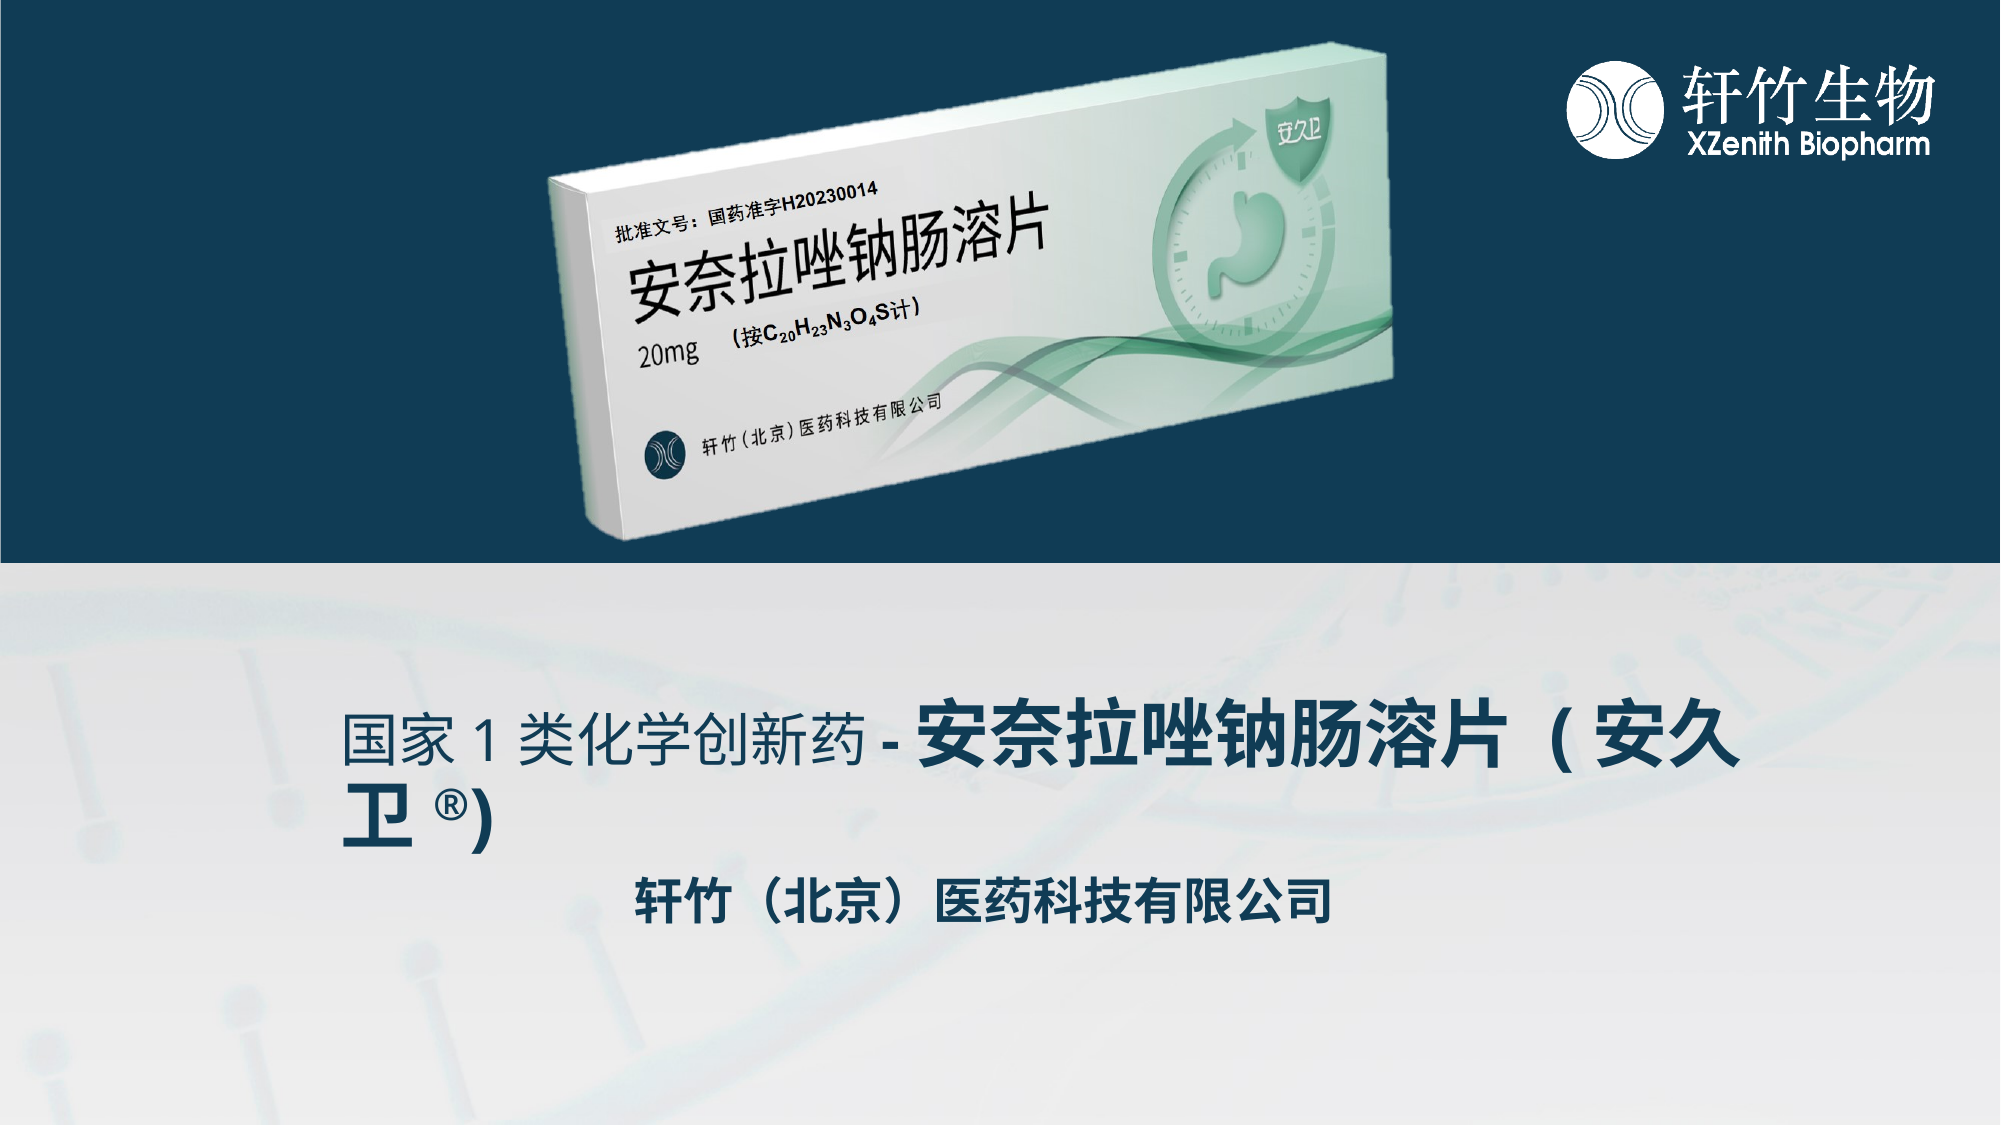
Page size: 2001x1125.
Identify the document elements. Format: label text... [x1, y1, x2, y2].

picture [0, 0, 2001, 1125]
text_box 轩竹（北京）医药科技有限公司 [441, 862, 1527, 937]
text_box 国家1类化学创新药-安奈拉唑钠肠溶片 (安久卫®) [325, 689, 1825, 867]
